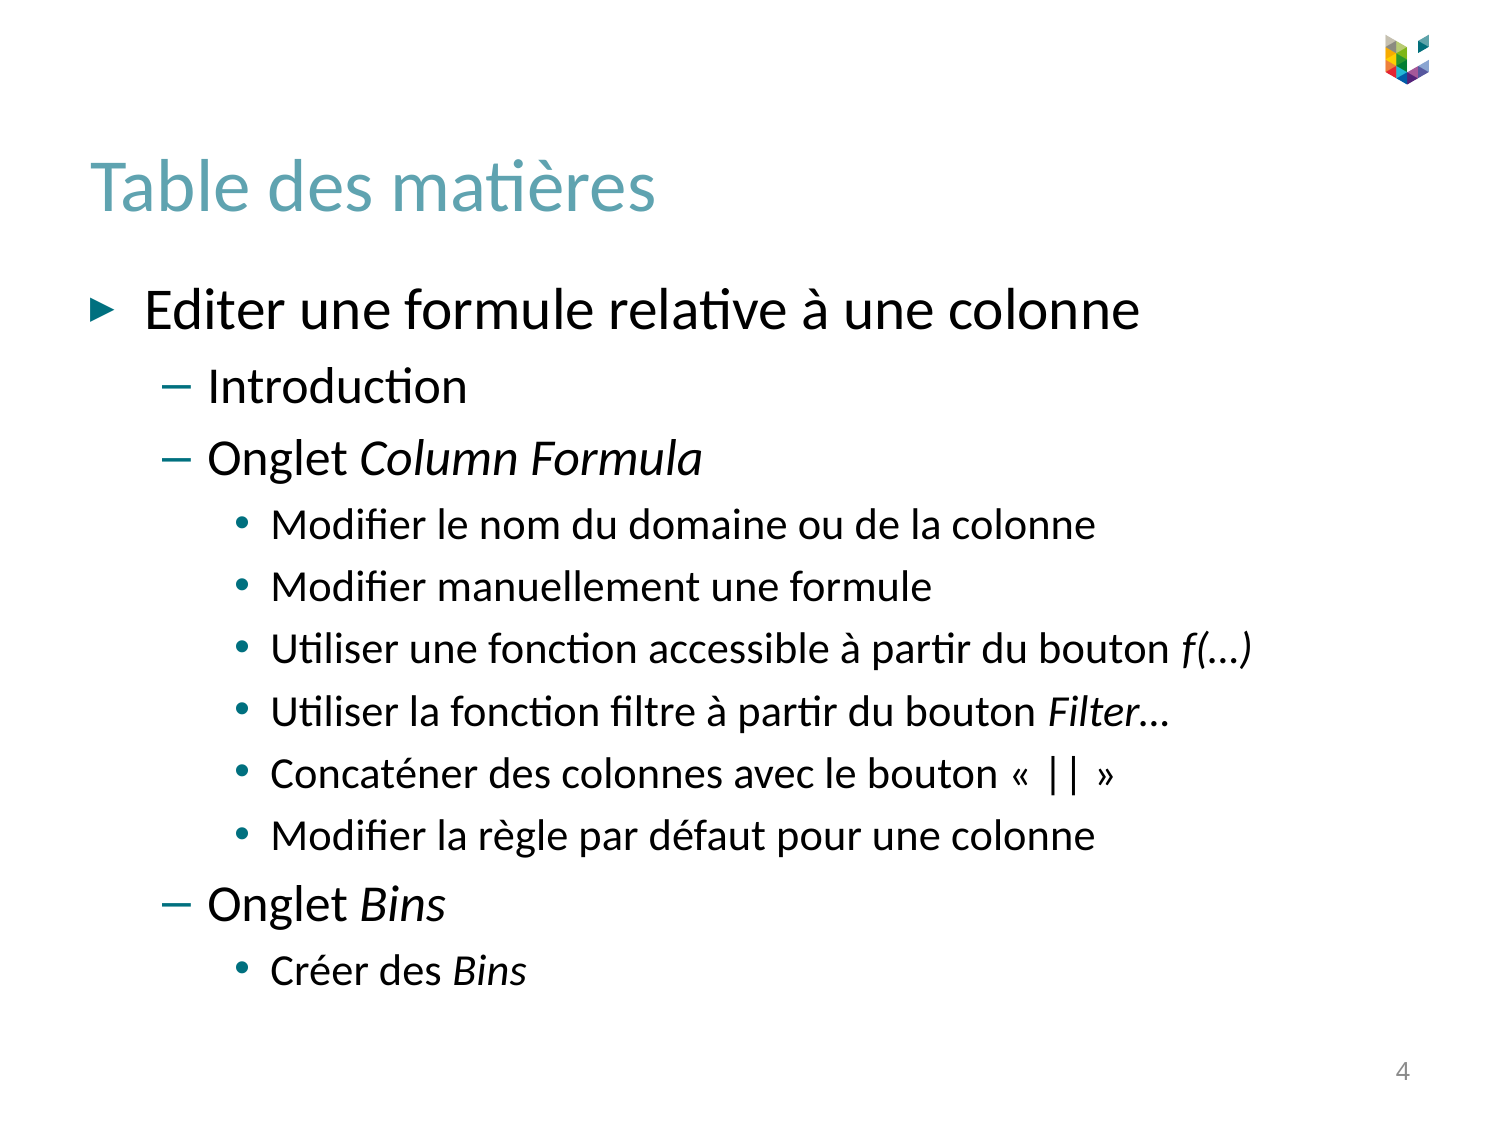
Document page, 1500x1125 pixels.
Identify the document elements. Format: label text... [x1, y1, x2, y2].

list Editer une formule relative à une colonne Introduction Onglet Column Formula Modifier le nom du domaine ou de la colonne Modifier manuellement une formule Utiliser une fonction accessible à partir du bouton f(…) Utiliser la fonction filtre à partir du bouton Filter… Concaténer des colonnes avec le bouton « || » Modifier la règle par défaut pour une colonne Onglet Bins Créer des Bins [75, 262, 1425, 1005]
title Table des matières [75, 130, 1425, 233]
slide_number 4 [1074, 1042, 1425, 1103]
picture [1366, 15, 1448, 104]
